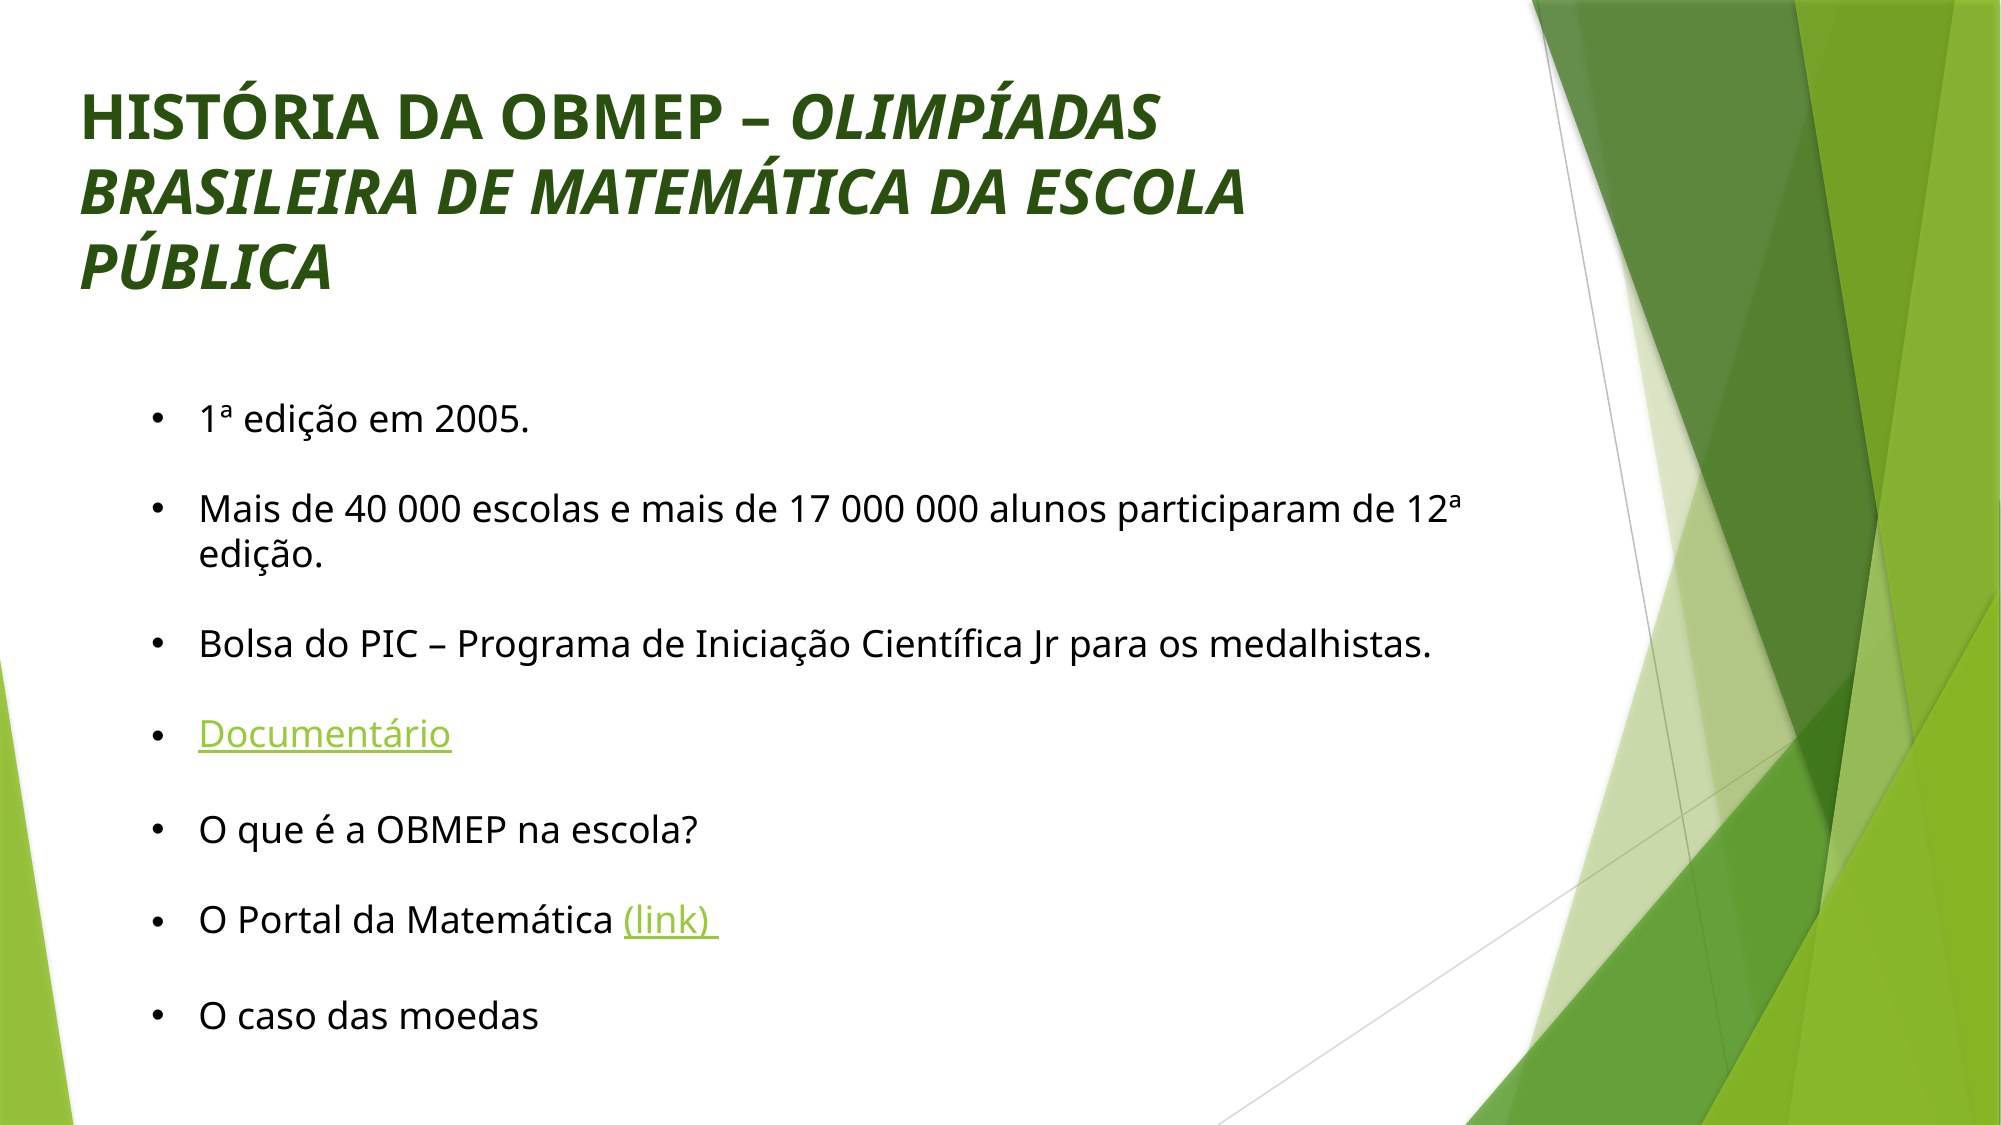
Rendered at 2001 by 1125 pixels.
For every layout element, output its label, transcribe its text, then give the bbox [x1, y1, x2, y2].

text_box HISTÓRIA DA OBMEP – OLIMPÍADAS BRASILEIRA DE MATEMÁTICA DA ESCOLA PÚBLICA [64, 69, 1498, 309]
text_box 1ª edição em 2005. Mais de 40 000 escolas e mais de 17 000 000 alunos participaram de 12ª edição. Bolsa do PIC – Programa de Iniciação Científica Jr para os medalhistas. Documentário O que é a OBMEP na escola? O Portal da Matemática (link) O caso das moedas [136, 387, 1561, 1045]
